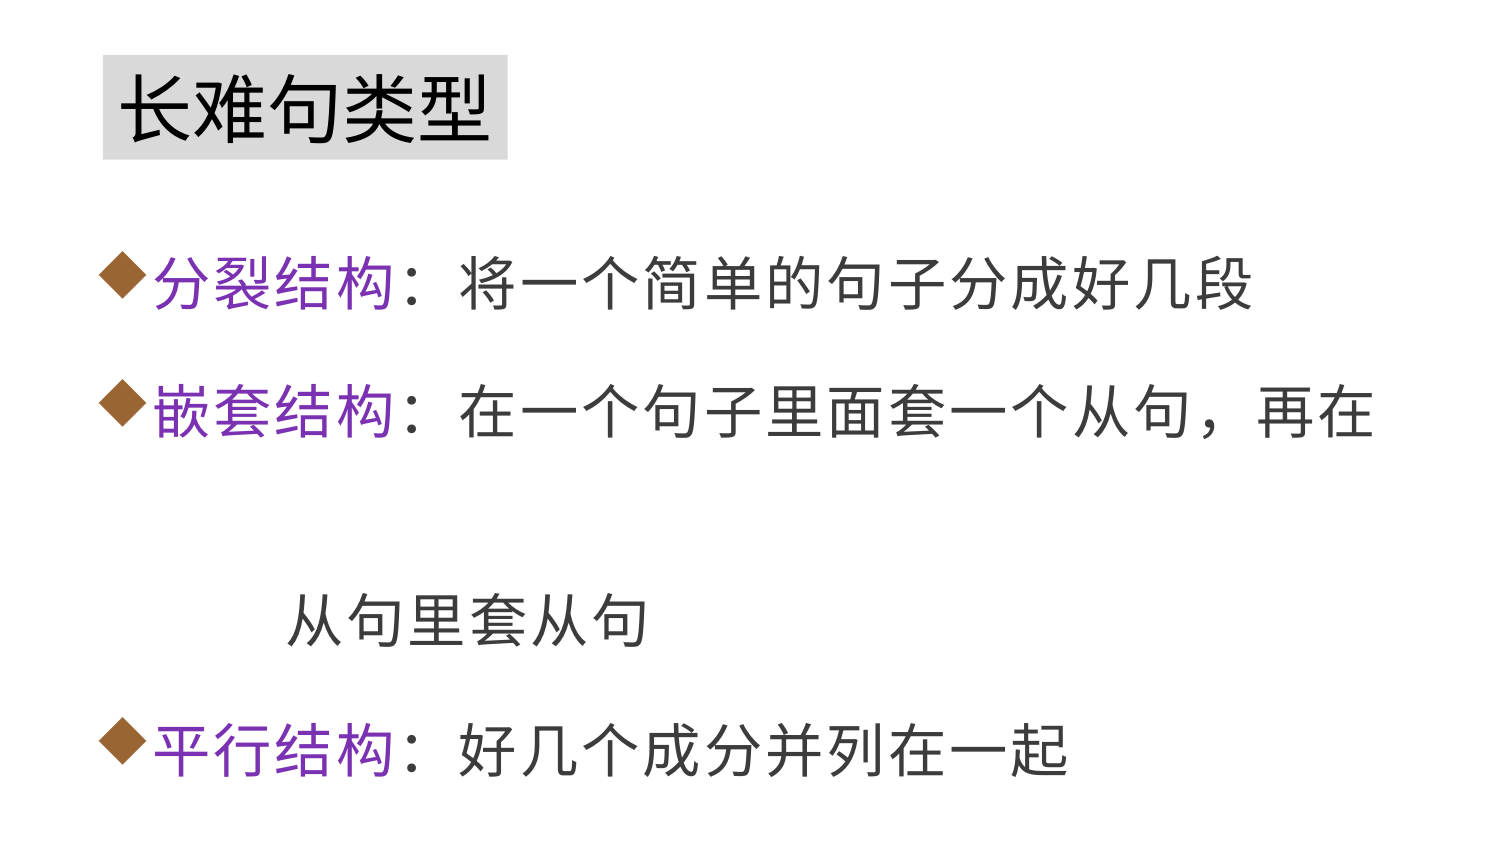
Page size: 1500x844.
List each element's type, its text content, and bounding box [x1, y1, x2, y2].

list 分裂结构：将一个简单的句子分成好几段 嵌套结构：在一个句子里面套一个从句，再在 从句里套从句 平行结构：好几个成分并列在一起 [78, 229, 1421, 712]
text_box 长难句类型 [102, 54, 508, 160]
